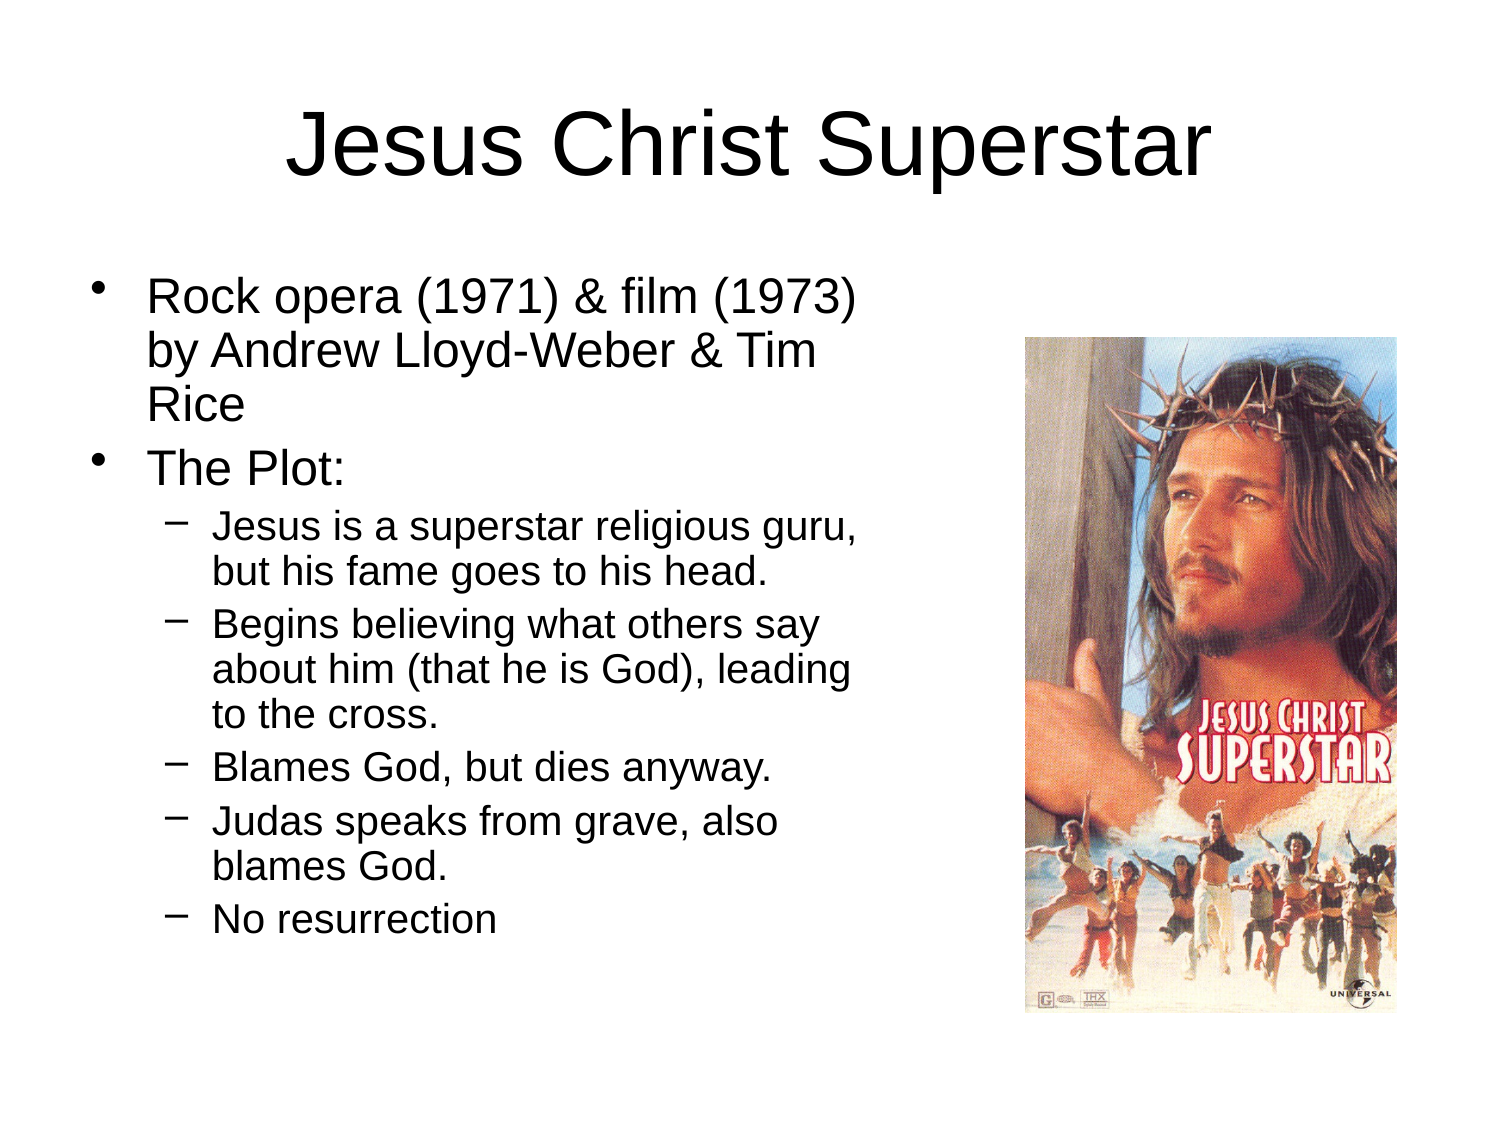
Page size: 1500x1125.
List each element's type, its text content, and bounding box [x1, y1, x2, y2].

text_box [1024, 337, 1398, 1013]
list Rock opera (1971) & film (1973) by Andrew Lloyd-Weber & Tim Rice The Plot: Jesus is a superstar religious guru, but his fame goes to his head. Begins believing what others say about him (that he is God), leading to the cross. Blames God, but dies anyway. Judas speaks from grave, also blames God. No resurrection [75, 262, 883, 1005]
title Jesus Christ Superstar [75, 45, 1425, 233]
